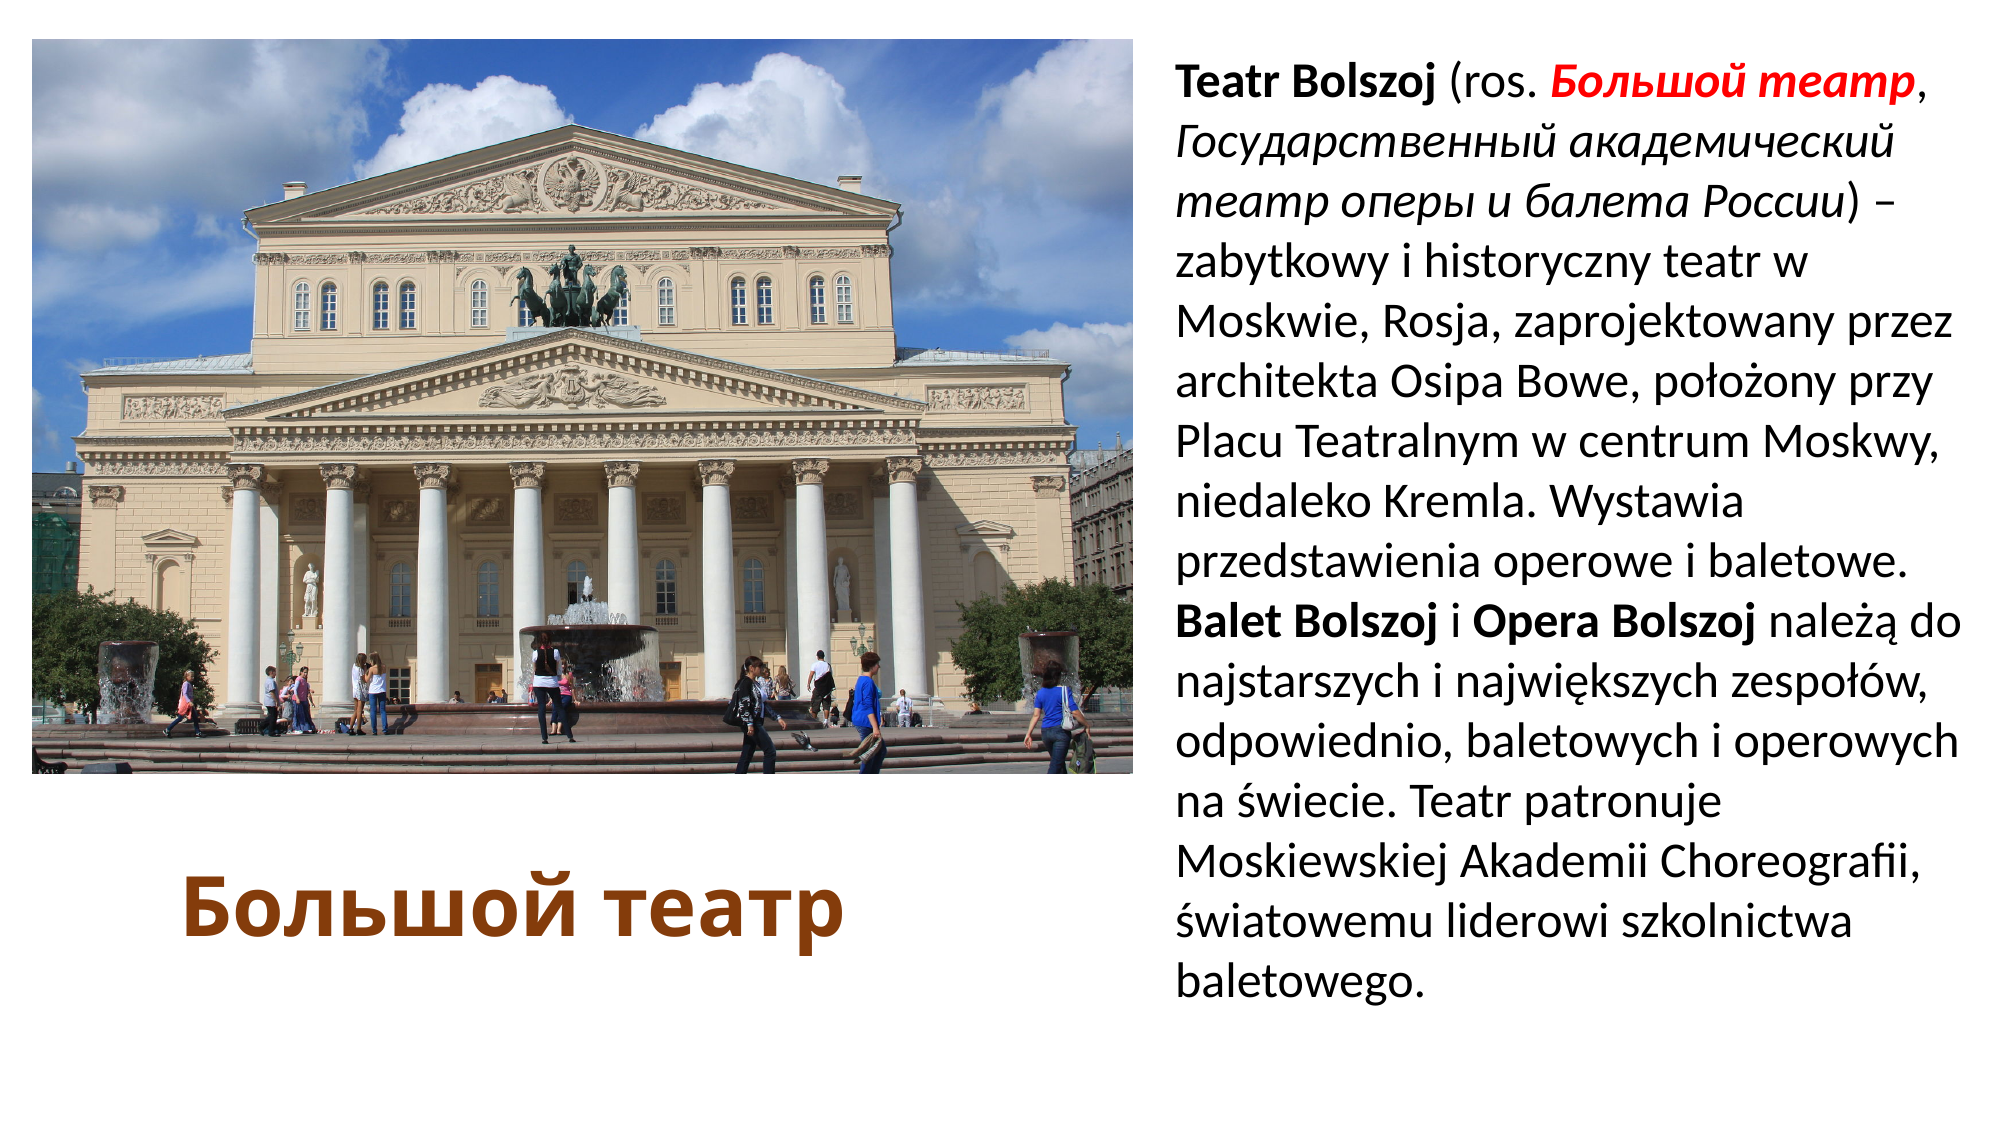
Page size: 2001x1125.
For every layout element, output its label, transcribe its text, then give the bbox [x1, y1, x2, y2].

picture [32, 39, 1133, 774]
text_box Большой театр [165, 845, 1051, 960]
text_box Teatr Bolszoj (ros. Большой театр, Государственный академический театр оперы и балета России) – zabytkowy i historyczny teatr w Moskwie, Rosja, zaprojektowany przez architekta Osipa Bowe, położony przy Placu Teatralnym w centrum Moskwy, niedaleko Kremla. Wystawia przedstawienia operowe i baletowe. Balet Bolszoj i Opera Bolszoj należą do najstarszych i największych zespołów, odpowiednio, baletowych i operowych na świecie. Teatr patronuje Moskiewskiej Akademii Choreografii, światowemu liderowi szkolnictwa baletowego. [1160, 39, 2000, 1015]
